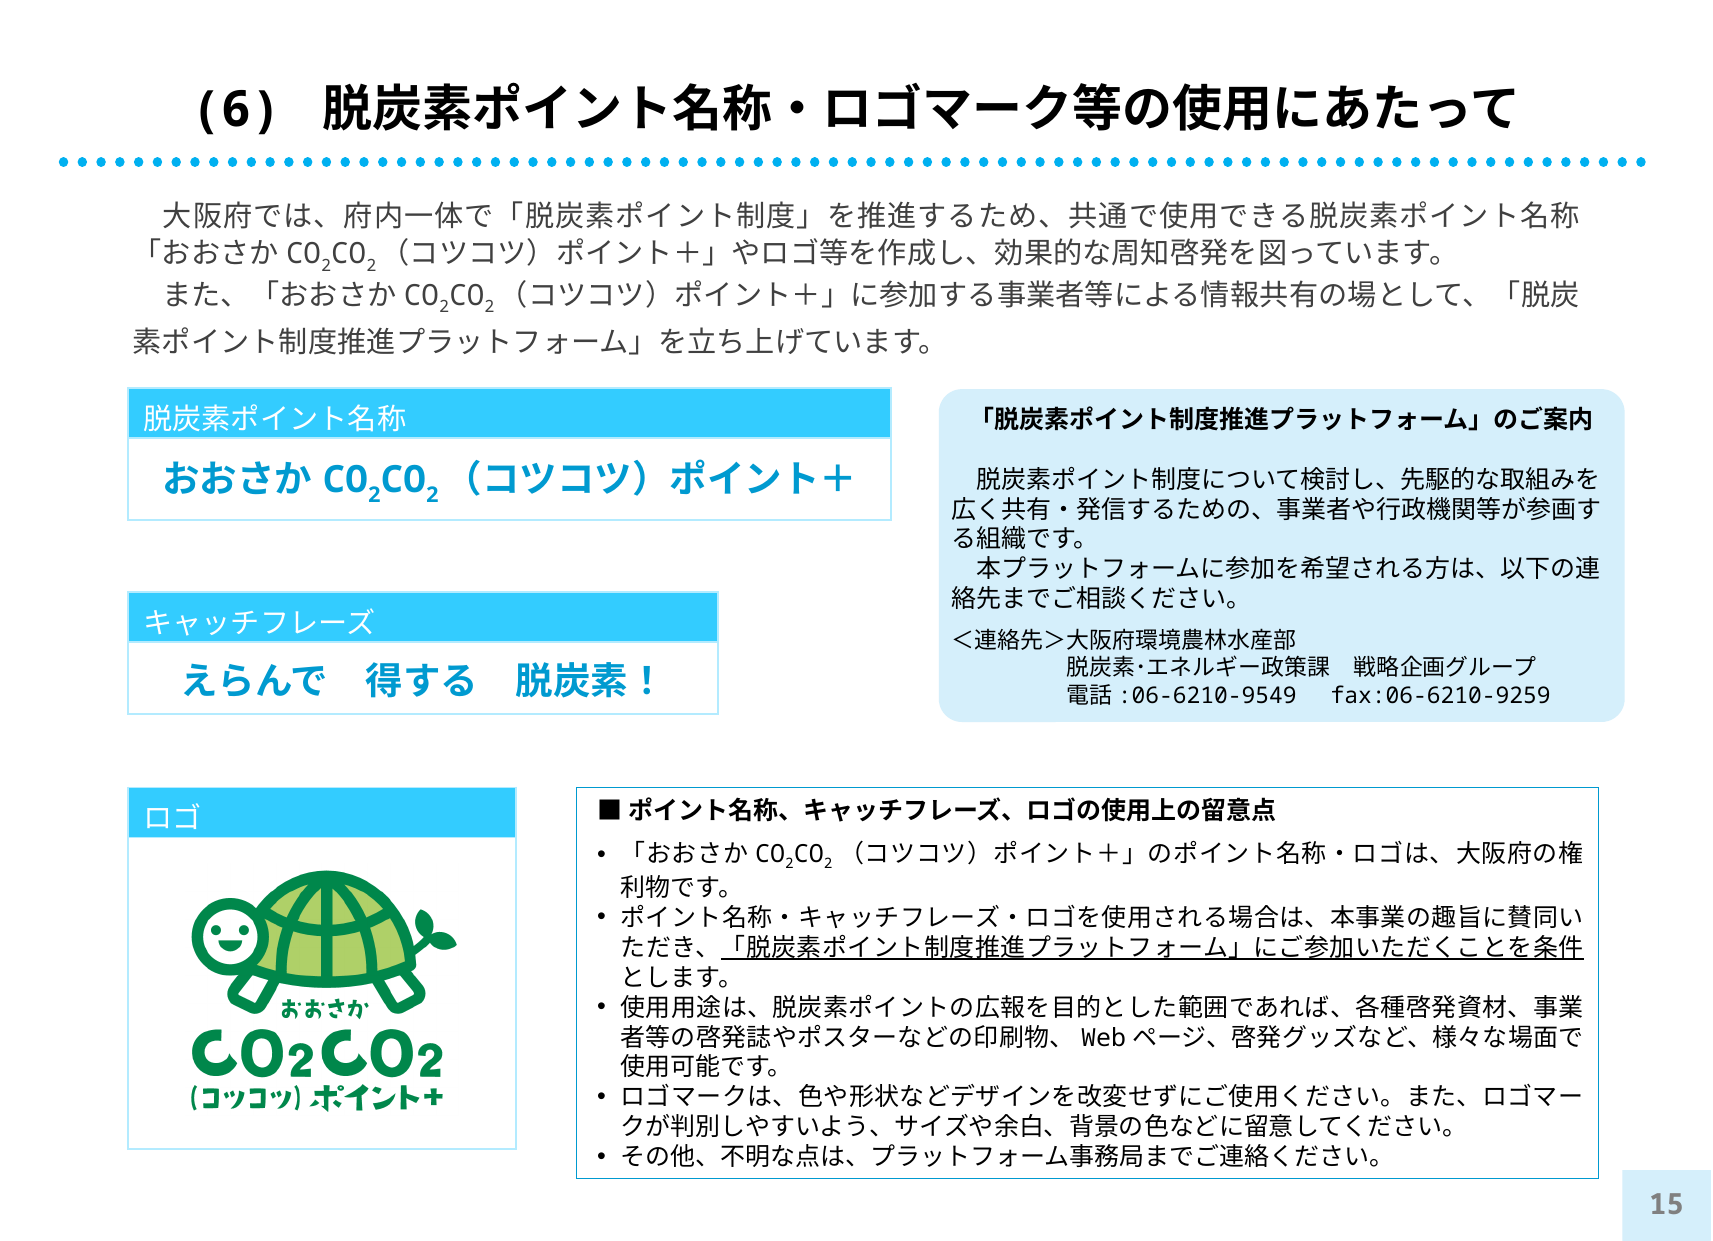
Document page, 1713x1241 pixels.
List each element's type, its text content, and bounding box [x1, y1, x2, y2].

table_cell えらんで 得する 脱炭素！ [129, 643, 717, 713]
text_box 「脱炭素ポイント制度推進プラットフォーム」のご案内 脱炭素ポイント制度について検討し、先駆的な取組みを広く共有・発信するための、事業者や行政機関等が参画する組織です。 本プラットフォームに参加を希望される方は、以下の連絡先までご相談ください。 ＜連絡先＞大阪府環境農林水産部 脱炭素･エネルギー政策課 戦略企画グループ 電話:06-6210-9549 fax:06-6210-9259 [938, 389, 1625, 723]
text_box ■ポイント名称、キャッチフレーズ、ロゴの使用上の留意点 「おおさかCO2CO2（コツコツ）ポイント＋」のポイント名称・ロゴは、大阪府の権利物です。 ポイント名称・キャッチフレーズ・ロゴを使用される場合は、本事業の趣旨に賛同いただき、「脱炭素ポイント制度推進プラットフォーム」にご参加いただくことを条件とします。 使用用途は、脱炭素ポイントの広報を目的とした範囲であれば、各種啓発資材、事業者等の啓発誌やポスターなどの印刷物、Webページ、啓発グッズなど、様々な場面で使用可能です。 ロゴマークは、色や形状などデザインを改変せずにご使用ください。また、ロゴマークが判別しやすいよう、サイズや余白、背景の色などに留意してください。 その他、不明な点は、プラットフォーム事務局までご連絡ください。 [576, 787, 1599, 1179]
table_cell おおさかCO2CO2（コツコツ）ポイント＋ [129, 439, 890, 519]
title (6) 脱炭素ポイント名称・ロゴマーク等の使用にあたって [63, 61, 1648, 160]
table_header 脱炭素ポイント名称 [129, 389, 890, 437]
picture [185, 863, 459, 1116]
table_cell [129, 838, 515, 1148]
slide_number 14 [1622, 1170, 1711, 1241]
table_header キャッチフレーズ [129, 593, 717, 641]
list 大阪府では、府内一体で「脱炭素ポイント制度」を推進するため、共通で使用できる脱炭素ポイント名称「おおさかCO2CO2（コツコツ）ポイント＋」やロゴ等を作成し、効果的な周知啓発を図っています。 また、「おおさかCO2CO2（コツコツ）ポイント＋」に参加する事業者等による情報共有の場として、「脱炭素ポイント制度推進プラットフォーム」を立ち上げています。 [117, 183, 1595, 381]
table_header ロゴ [129, 788, 515, 837]
